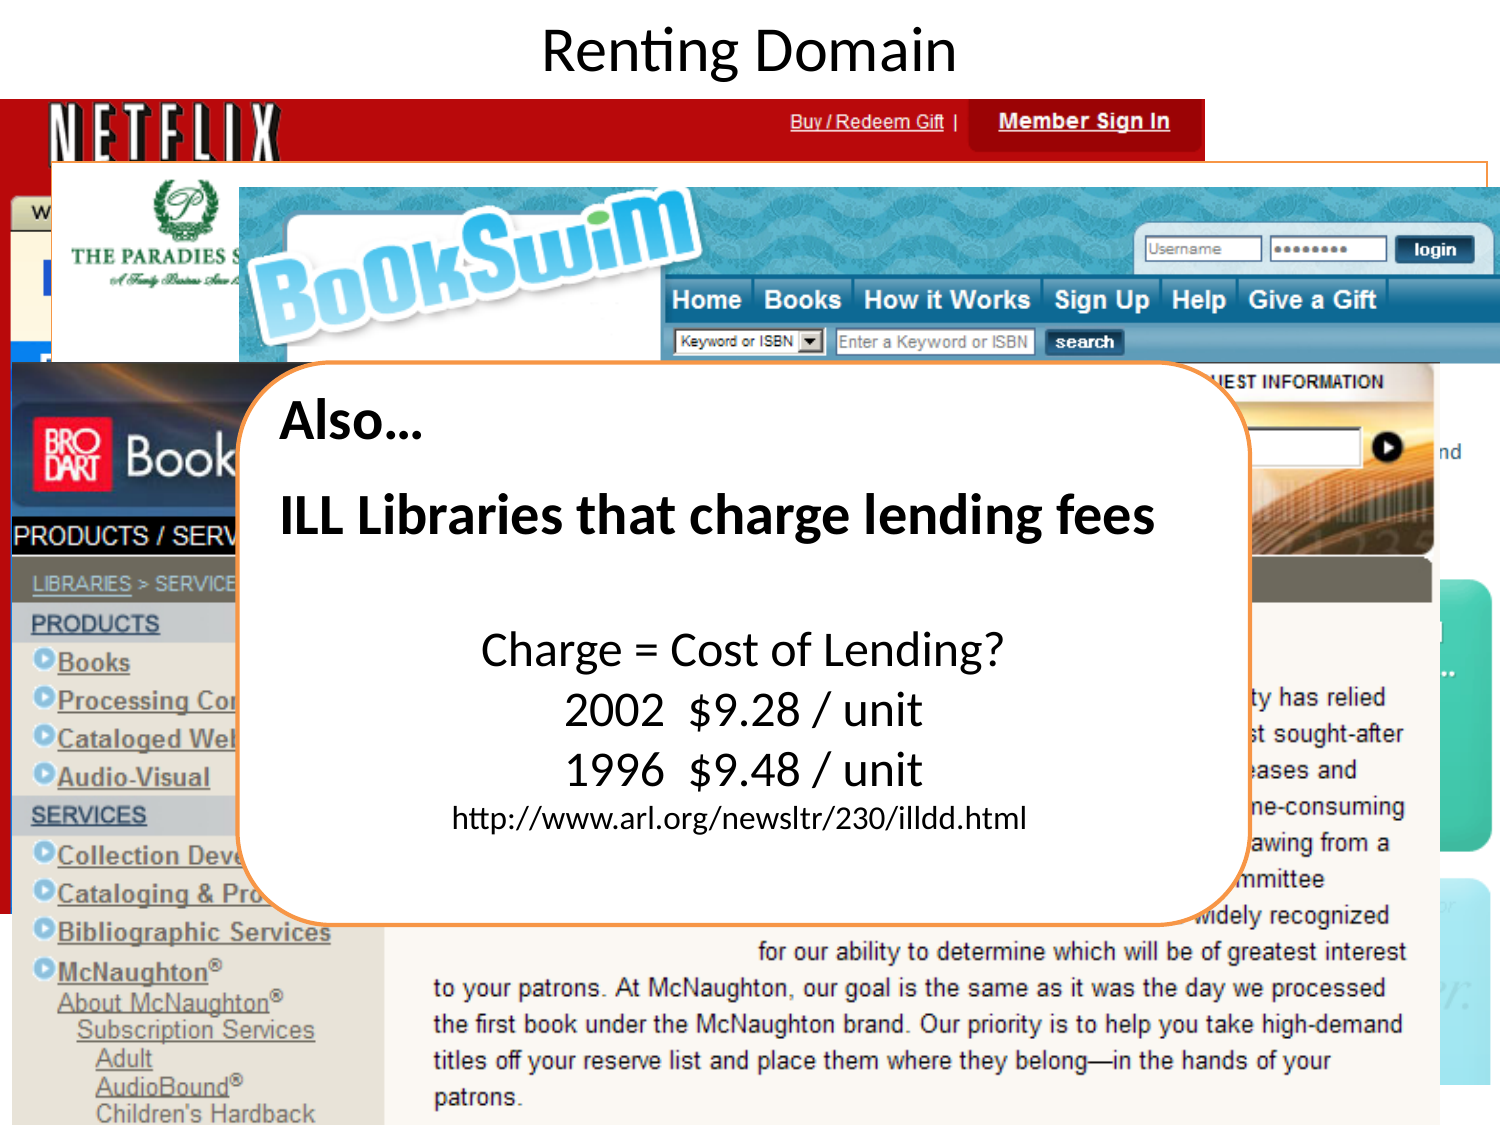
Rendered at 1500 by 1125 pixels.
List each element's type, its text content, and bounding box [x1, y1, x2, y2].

picture [0, 99, 1500, 1125]
title Renting Domain [75, 0, 1425, 93]
